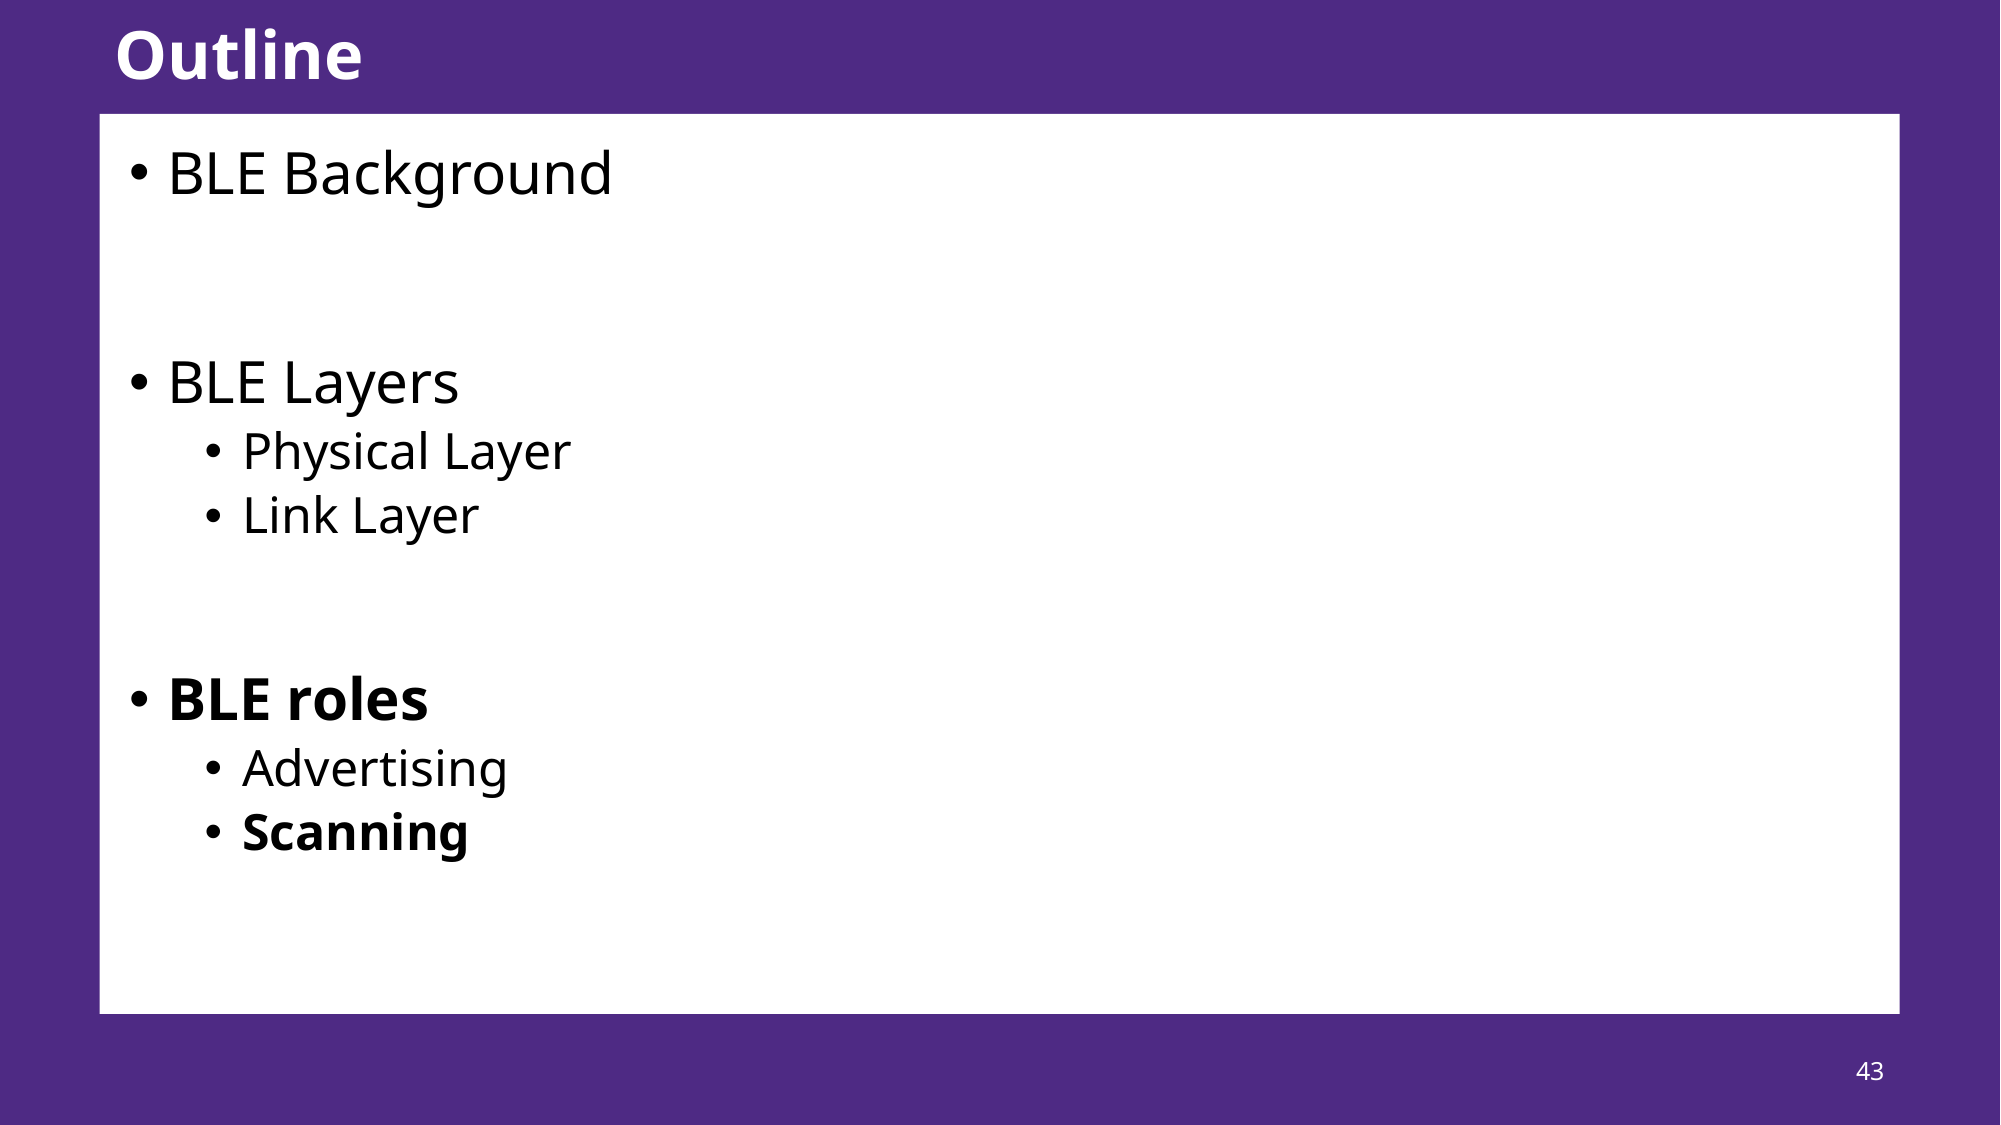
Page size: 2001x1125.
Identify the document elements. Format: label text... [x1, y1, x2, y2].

list BLE Background BLE Layers Physical Layer Link Layer BLE roles Advertising Scanning [99, 114, 1900, 1014]
title Outline [99, 1, 1900, 114]
slide_number 43 [1749, 1042, 1900, 1103]
